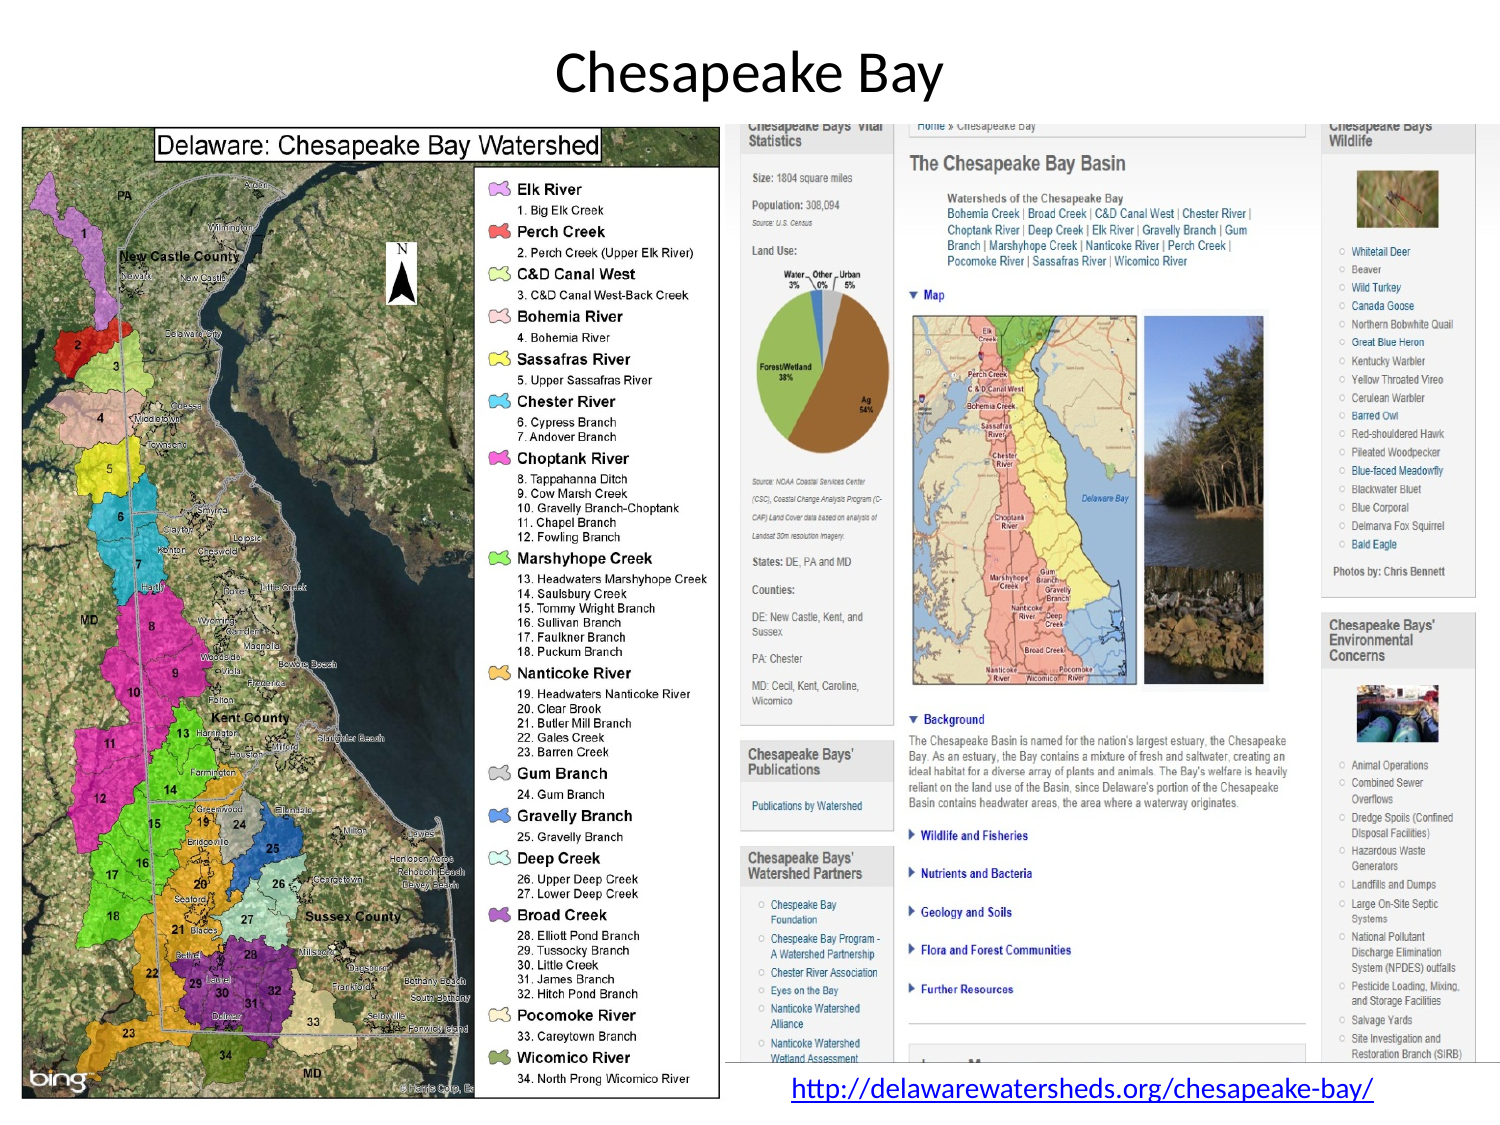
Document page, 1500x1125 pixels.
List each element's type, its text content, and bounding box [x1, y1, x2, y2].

title Chesapeake Bay [75, 24, 1425, 113]
text_box http://delawarewatersheds.org/chesapeake-bay/ [745, 1072, 1421, 1113]
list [724, 124, 1500, 1063]
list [0, 112, 741, 1113]
